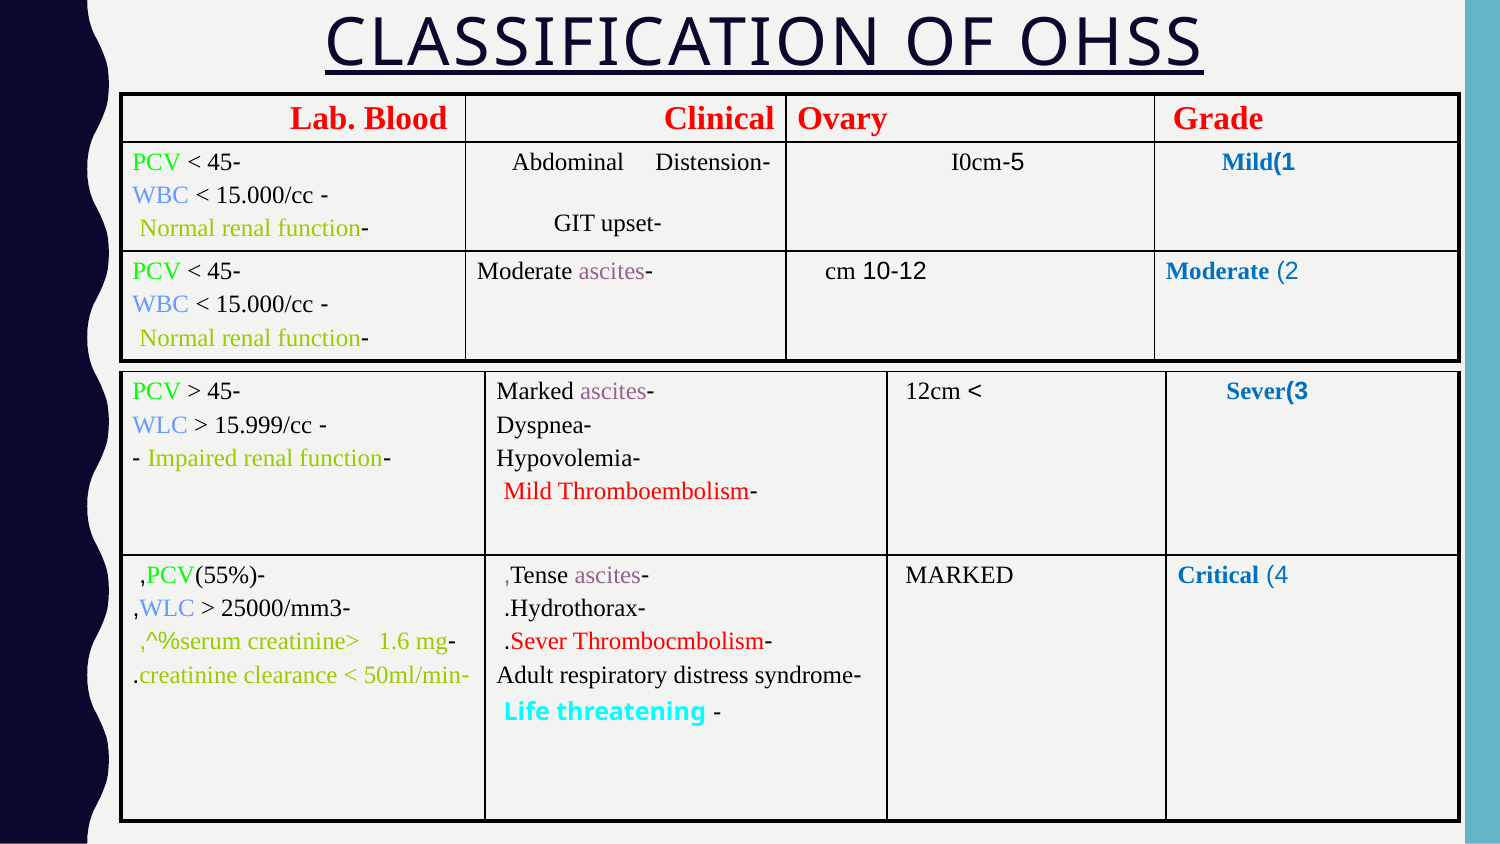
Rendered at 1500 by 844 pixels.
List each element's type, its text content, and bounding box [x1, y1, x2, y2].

table_cell 2) Moderate [1155, 252, 1457, 359]
table_cell 5-I0cm [787, 143, 1154, 250]
table_cell -PCV(55%), -WLC > 25000/mm3, -serum creatinine> 1.6 mg%^, -creatinine clearance < 50ml/min. [123, 556, 484, 819]
table_cell 10-12 cm [787, 252, 1154, 359]
table_header -Marked ascites -Dyspnea -Hypovolemia -Mild Thromboembolism [486, 372, 886, 554]
table_header -PCV > 45 - WLC > 15.999/cc -Impaired renal function - [123, 372, 484, 554]
table_cell -Abdominal Distension -GIT upset [466, 143, 785, 250]
table_cell -PCV < 45 - WBC < 15.000/cc -Normal renal function [123, 252, 465, 359]
table_cell -Tense ascites, -Hydrothorax. -Sever Thrombocmbolism. -Adult respiratory distress syndrome - Life threatening [486, 556, 886, 819]
table_cell -PCV < 45 - WBC < 15.000/cc -Normal renal function [123, 143, 465, 250]
table_cell -Moderate ascites [466, 252, 785, 359]
title classification of OHSS [309, 0, 1323, 92]
table_cell MARKED [888, 556, 1165, 819]
table_header 3)Sever [1167, 372, 1457, 554]
table_header Ovary [787, 96, 1154, 141]
table_header Grade [1155, 96, 1457, 141]
table_cell 1)Mild [1155, 143, 1457, 250]
table_header Lab. Blood [123, 96, 465, 141]
table_header Clinical [466, 96, 785, 141]
table_header > 12cm [888, 372, 1165, 554]
table_cell 4) Critical [1167, 556, 1457, 819]
